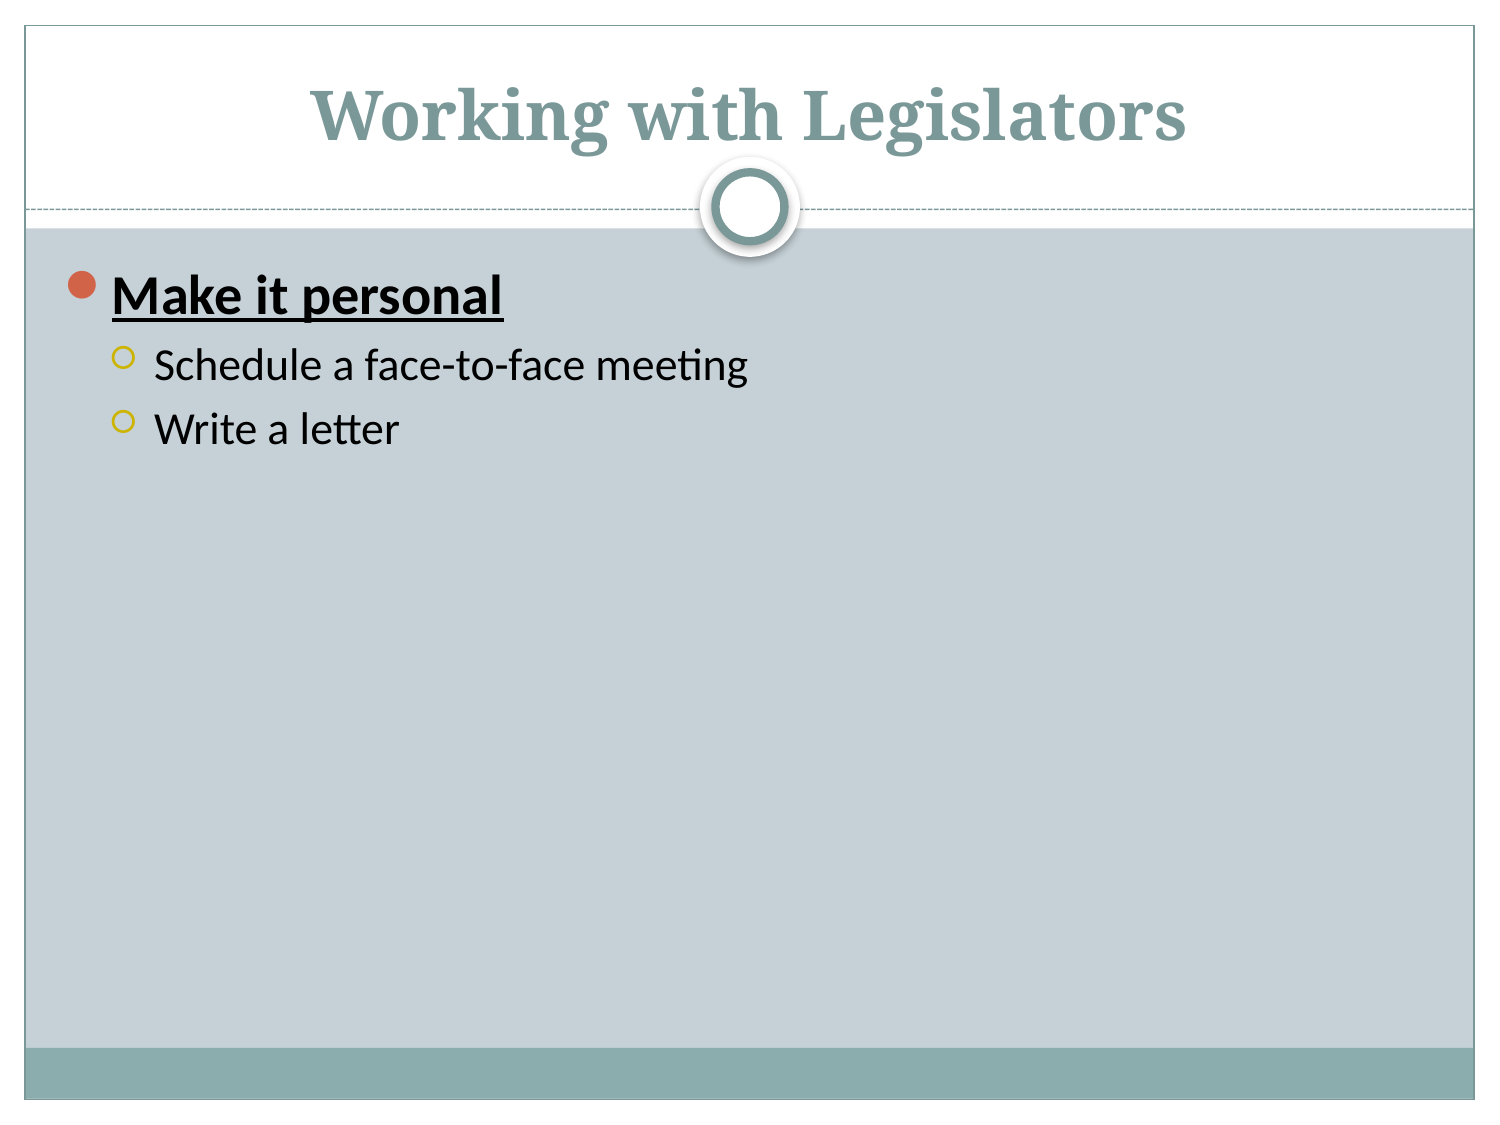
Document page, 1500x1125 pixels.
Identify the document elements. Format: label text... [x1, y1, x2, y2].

title Working with Legislators [49, 37, 1450, 162]
list Make it personal Schedule a face-to-face meeting Write a letter [49, 250, 1445, 1001]
